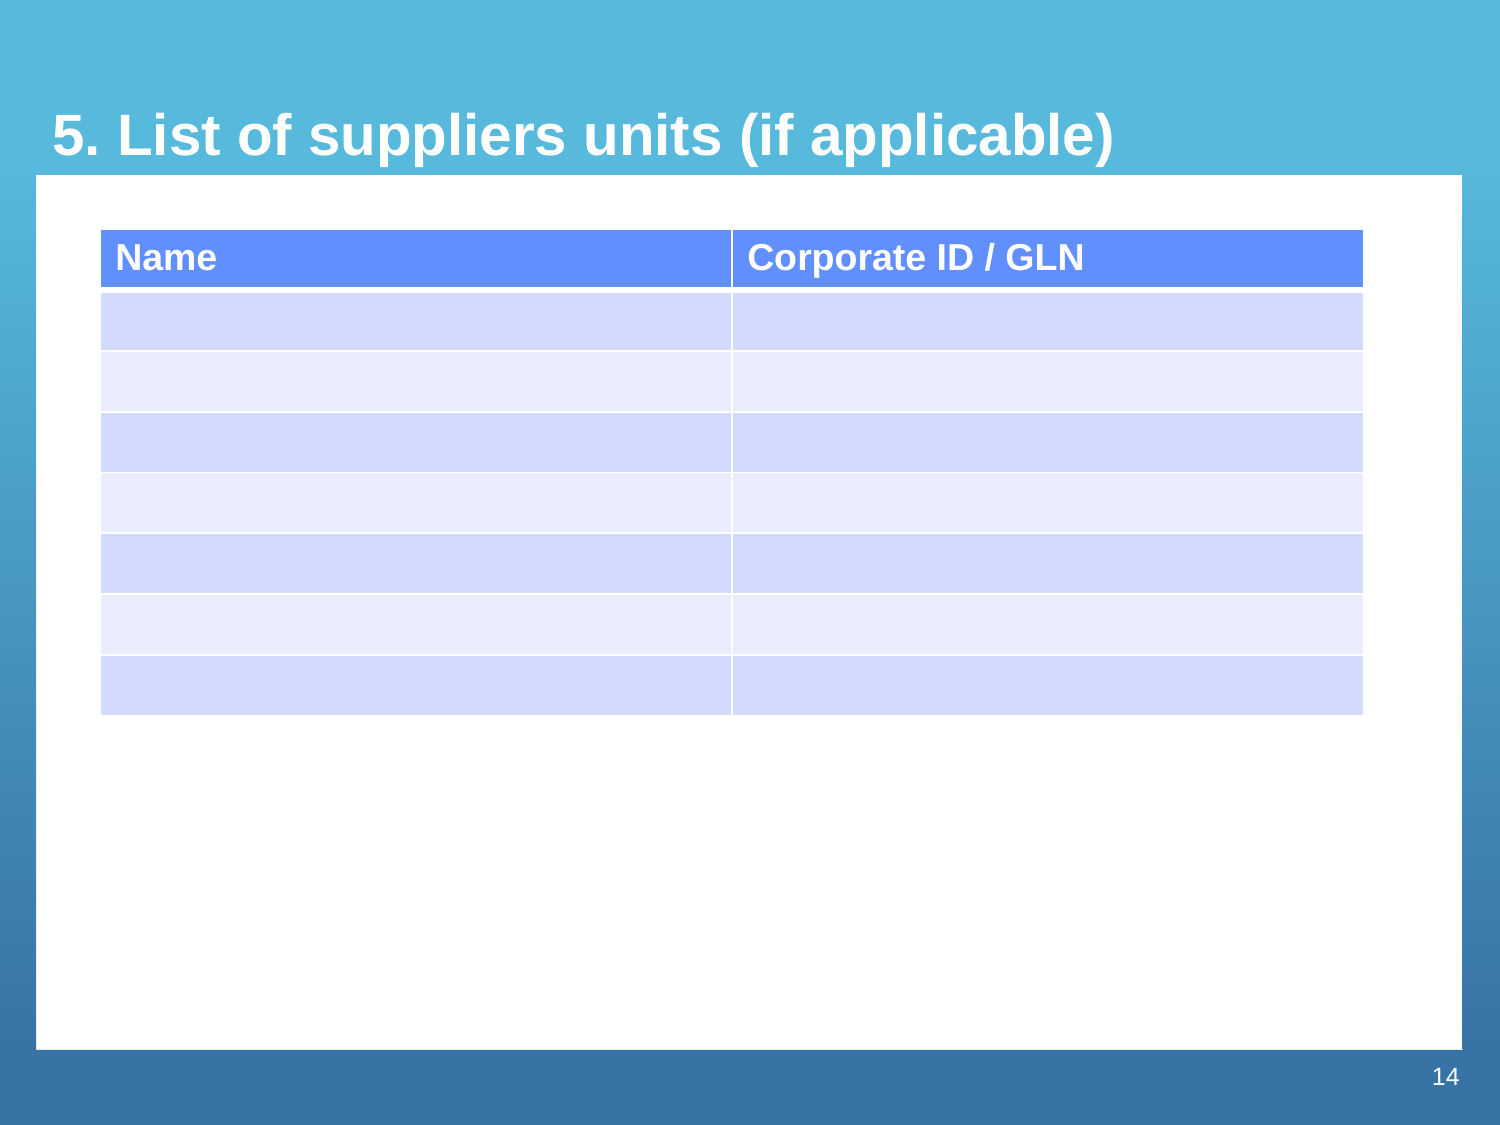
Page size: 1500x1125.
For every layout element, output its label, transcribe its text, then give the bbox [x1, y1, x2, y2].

table_cell [733, 352, 1363, 411]
table_cell [733, 656, 1363, 715]
table_cell [733, 595, 1363, 654]
table_cell [733, 293, 1363, 350]
table_cell [101, 534, 731, 593]
table_header Name [101, 230, 731, 287]
text_box 14 [1162, 1037, 1475, 1113]
table_cell [101, 656, 731, 715]
table_cell [733, 534, 1363, 593]
table_cell [733, 473, 1363, 532]
table_cell [101, 352, 731, 411]
table_cell [733, 413, 1363, 472]
table_cell [101, 293, 731, 350]
table_cell [101, 595, 731, 654]
table_header Corporate ID / GLN [733, 230, 1363, 287]
table_cell [101, 413, 731, 472]
table_cell [101, 473, 731, 532]
title 5. List of suppliers units (if applicable) [36, 36, 1463, 176]
